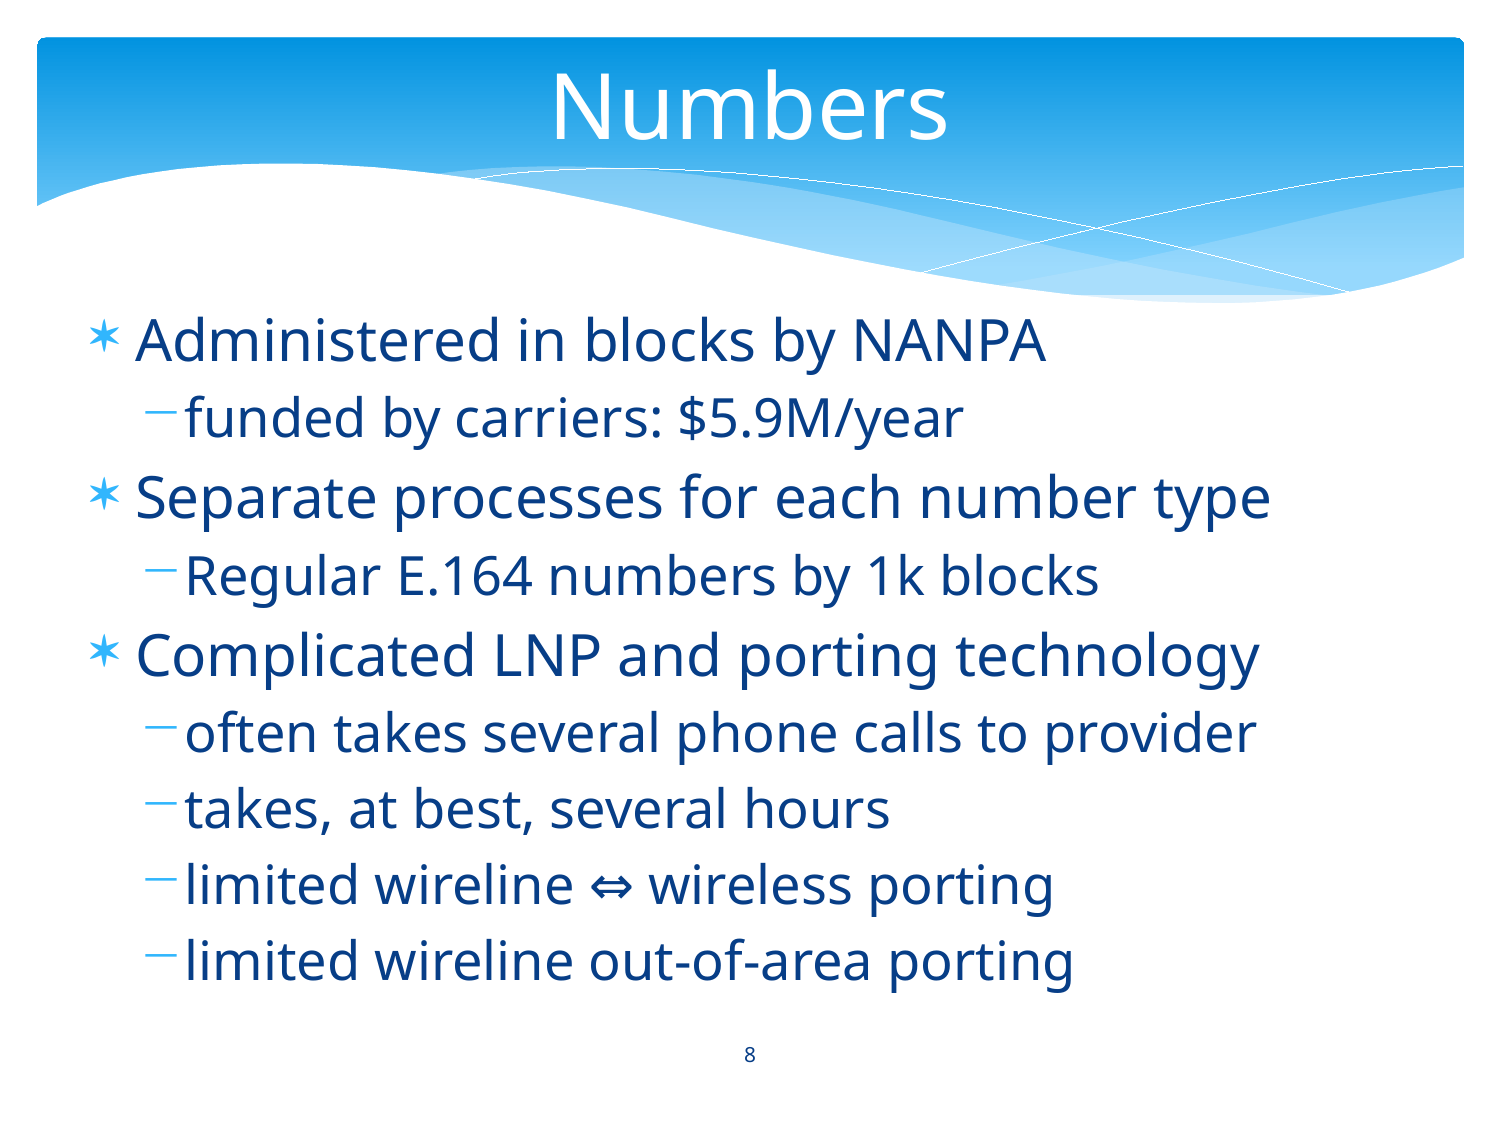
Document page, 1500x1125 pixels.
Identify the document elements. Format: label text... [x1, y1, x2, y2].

title Numbers [75, 38, 1425, 168]
slide_number 8 [654, 1025, 846, 1086]
list Administered in blocks by NANPA funded by carriers: $5.9M/year Separate processes for each number type Regular E.164 numbers by 1k blocks Complicated LNP and porting technology often takes several phone calls to provider takes, at best, several hours limited wireline ⇔ wireless porting limited wireline out-of-area porting [75, 295, 1425, 1005]
